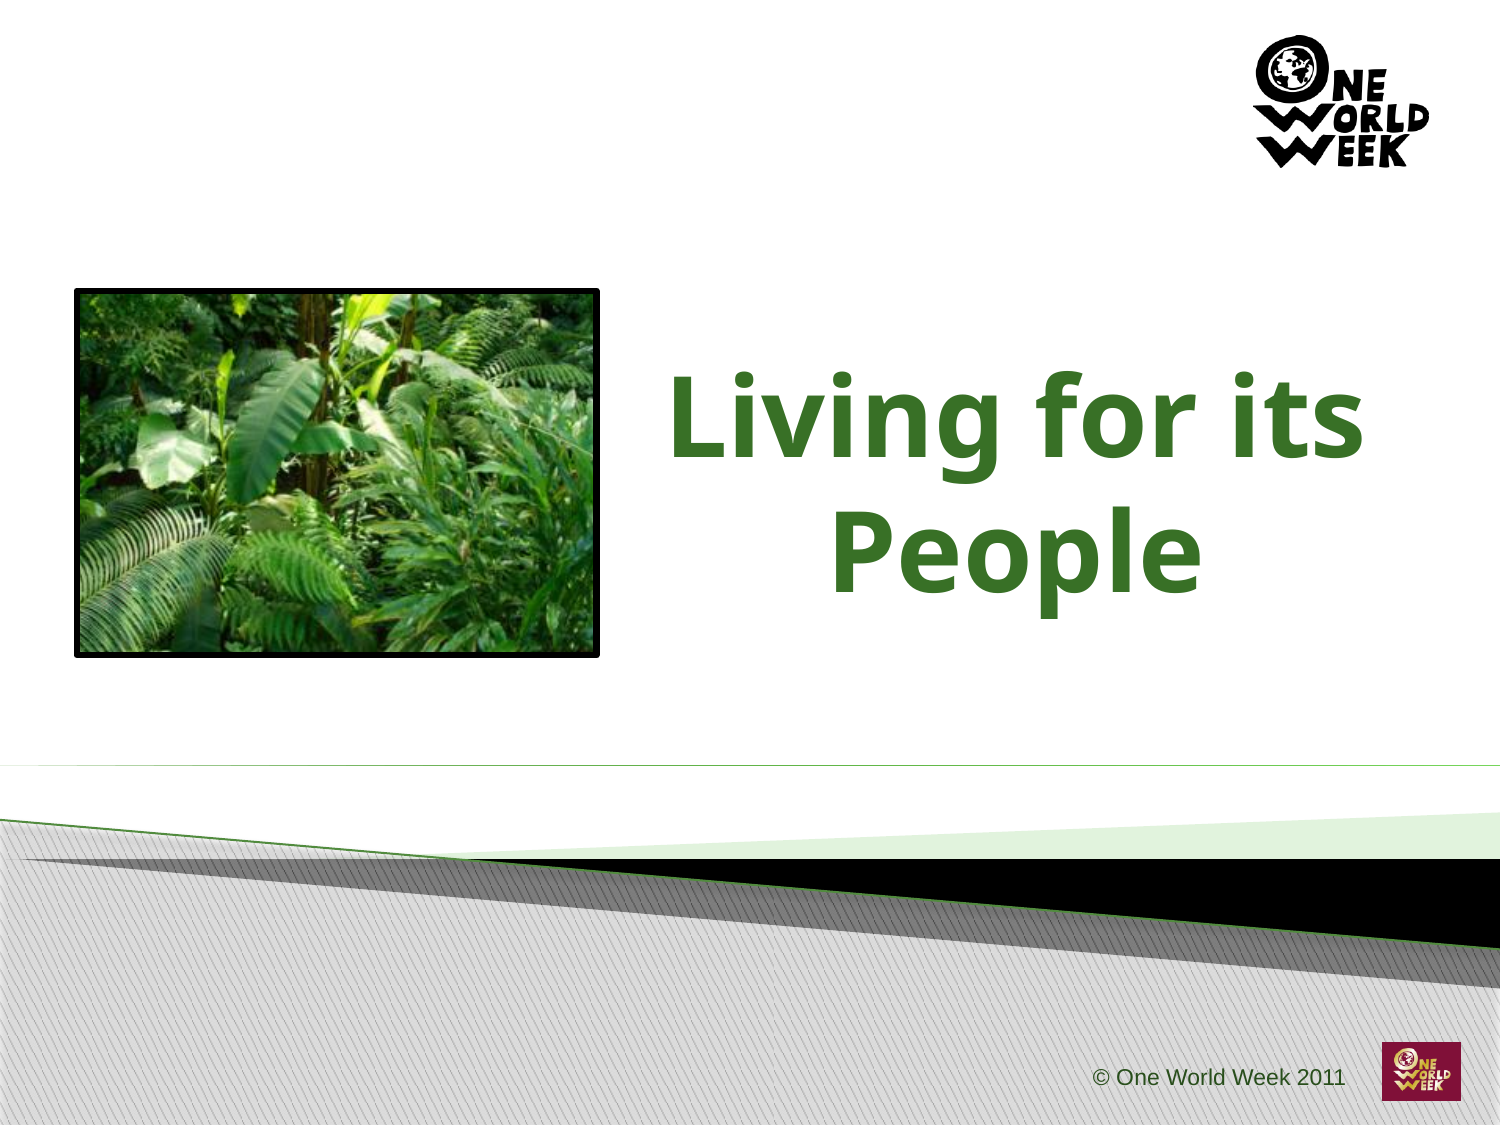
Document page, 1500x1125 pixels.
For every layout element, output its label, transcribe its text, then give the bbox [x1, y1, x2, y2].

picture [1382, 1042, 1461, 1101]
title Living for its People [643, 210, 1388, 750]
picture [5, 859, 1500, 989]
text_box [72, 286, 601, 660]
picture [1253, 35, 1429, 168]
